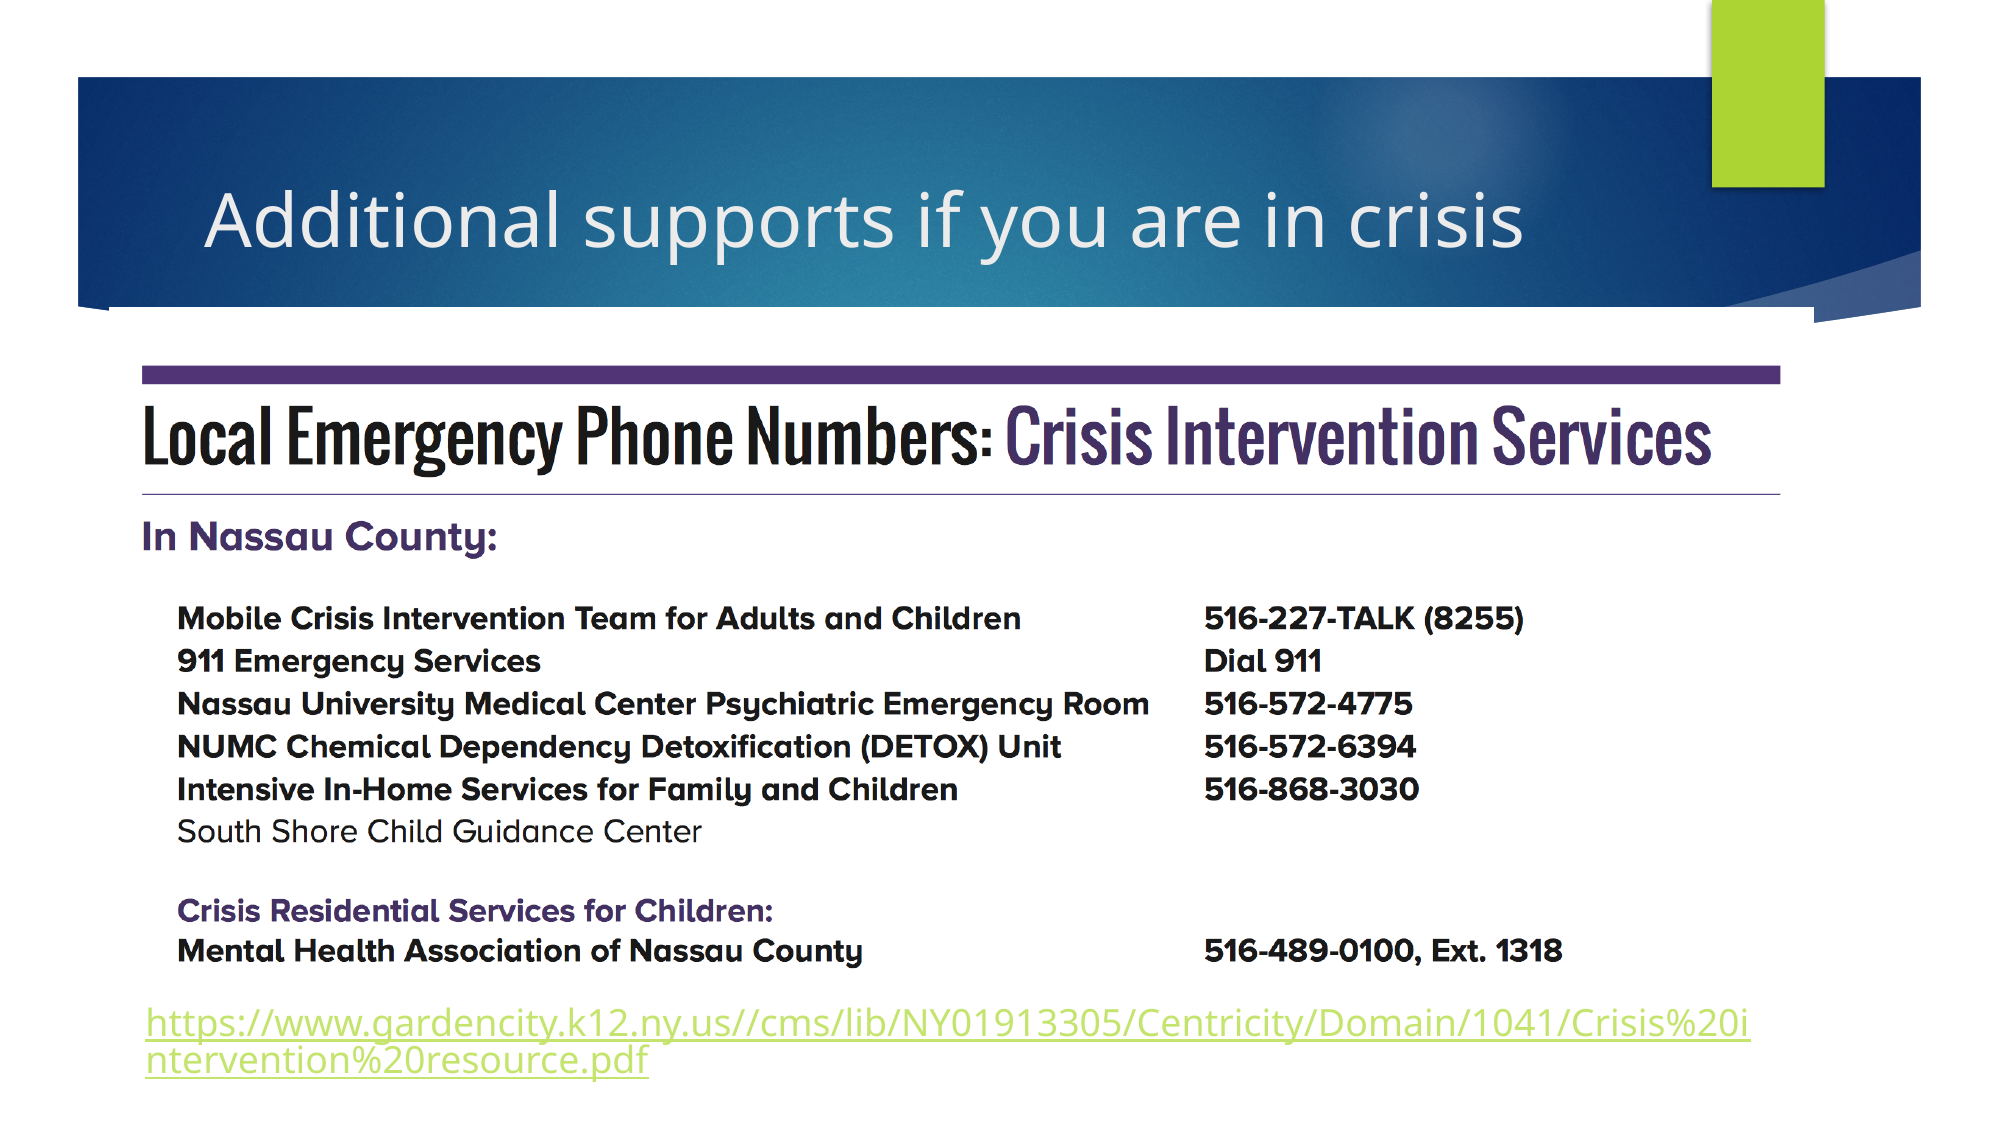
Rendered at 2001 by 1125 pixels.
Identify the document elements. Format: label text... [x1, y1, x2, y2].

text_box https://www.gardencity.k12.ny.us//cms/lib/NY01913305/Centricity/Domain/1041/Crisis%20intervention%20resource.pdf [130, 1024, 1772, 1097]
picture [79, 78, 1920, 1013]
title Additional supports if you are in crisis [189, 159, 1627, 276]
